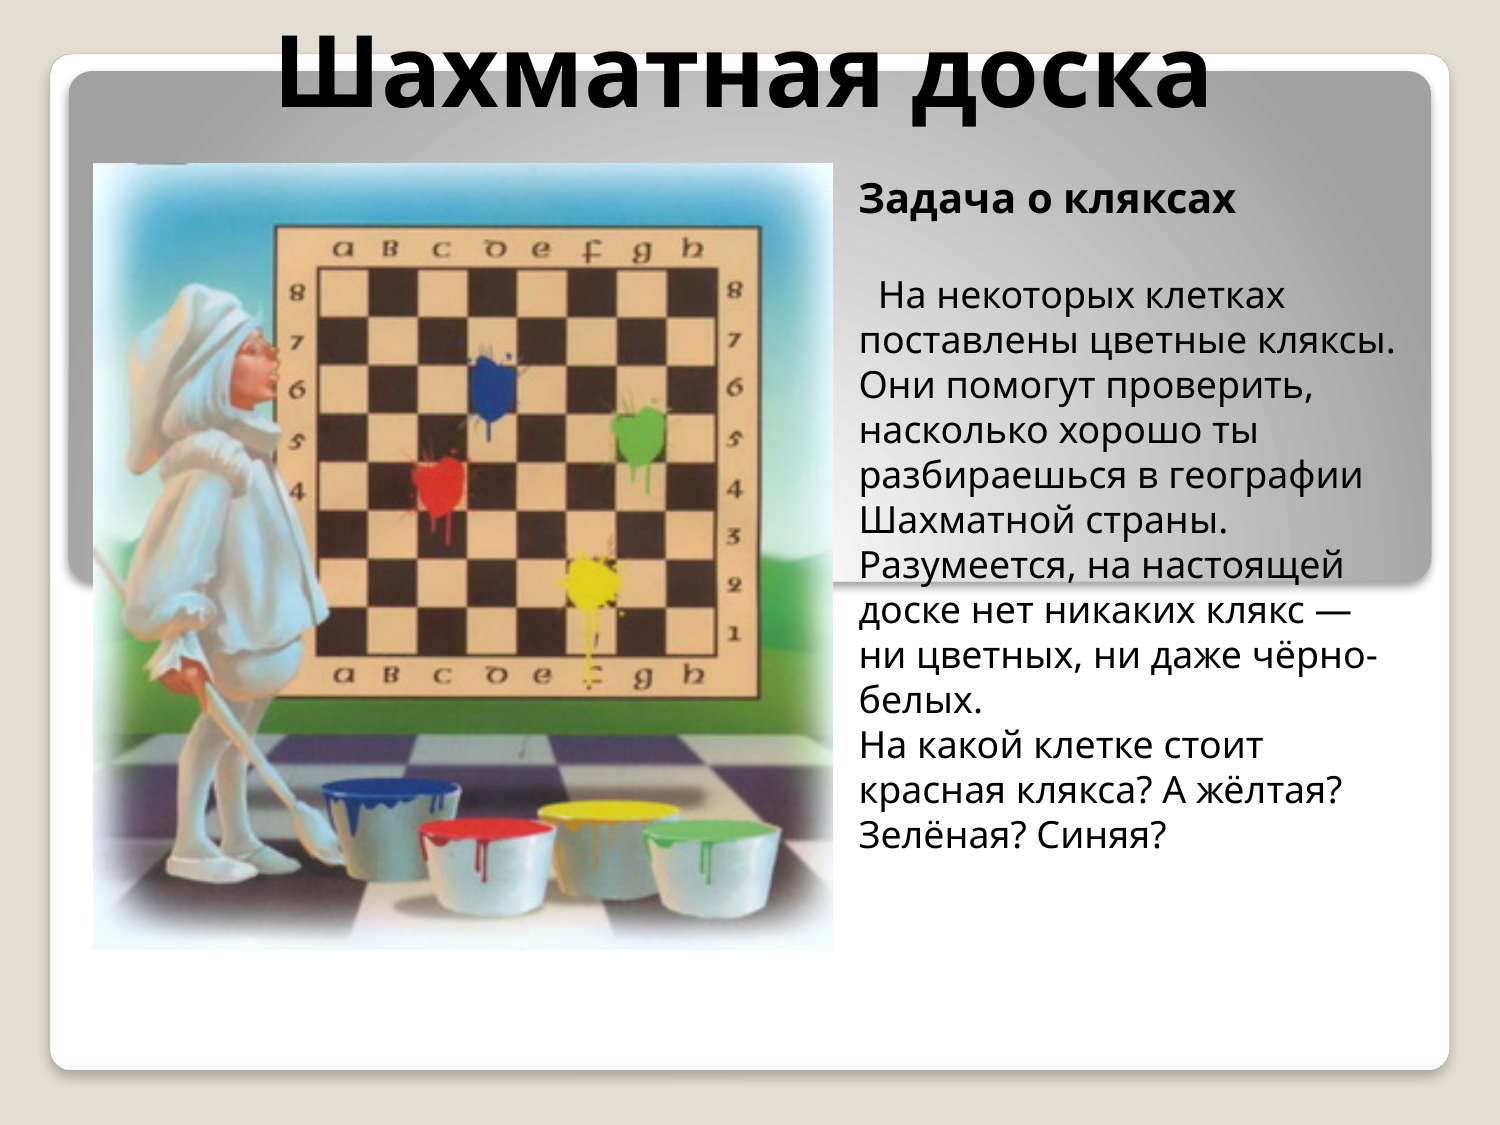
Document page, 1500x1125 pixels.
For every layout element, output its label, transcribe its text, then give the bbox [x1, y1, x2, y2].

picture [93, 163, 834, 950]
text_box Шахматная доска [46, 0, 1442, 135]
text_box Задача о кляксах На некоторых клетках поставлены цветные кляксы. Они помогут проверить, насколько хорошо ты разбираешься в географии Шахматной страны. Разумеется, на настоящей доске нет никаких клякс — ни цветных, ни даже чёрно-белых. На какой клетке стоит красная клякса? А жёлтая? Зелёная? Синяя? [843, 163, 1418, 864]
